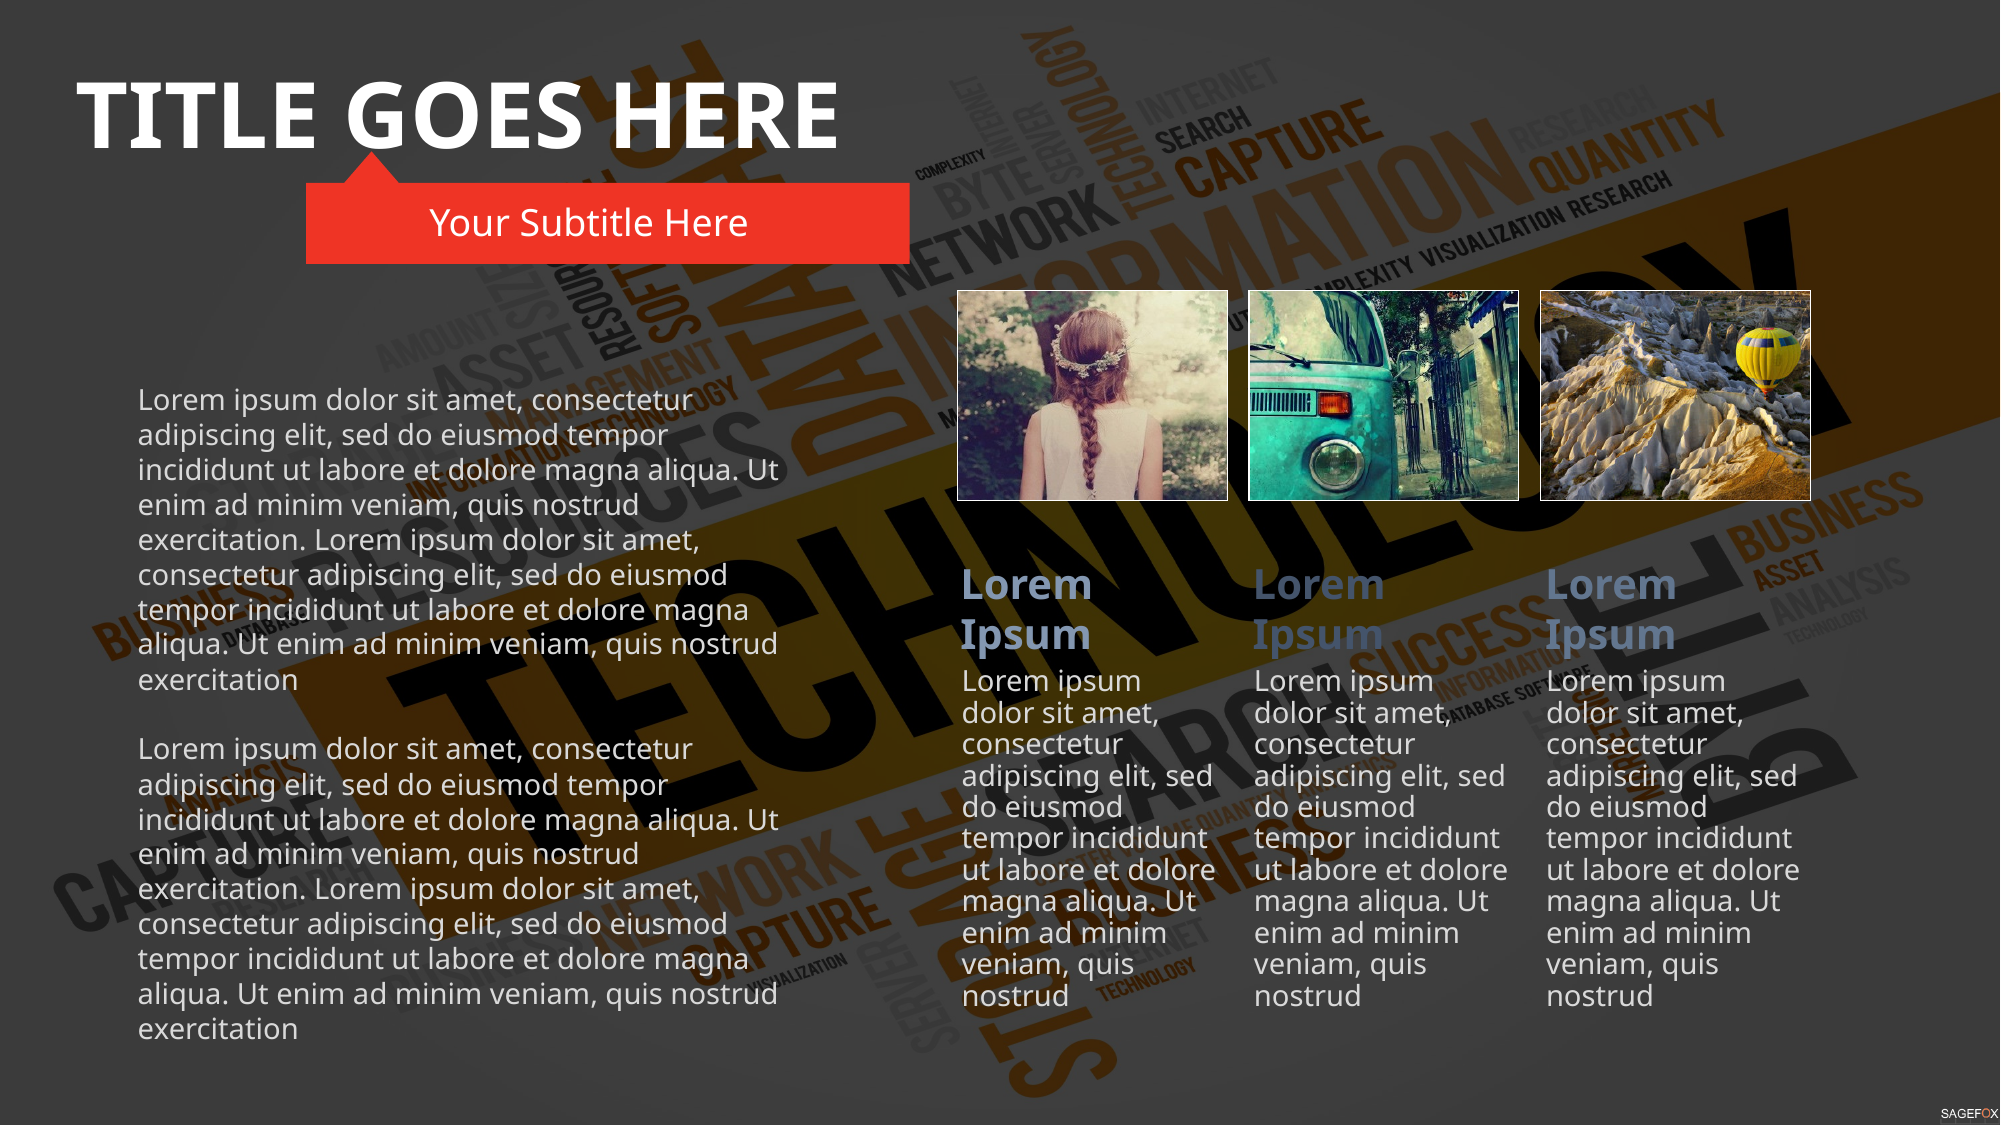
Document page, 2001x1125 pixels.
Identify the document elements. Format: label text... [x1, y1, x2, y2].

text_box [1530, 550, 1807, 1000]
text_box TITLE GOES HERE [60, 49, 965, 175]
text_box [306, 151, 910, 264]
text_box [1248, 290, 1520, 502]
text_box [956, 290, 1228, 502]
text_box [1237, 550, 1515, 1000]
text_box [945, 550, 1223, 1000]
picture [0, 0, 2001, 1125]
text_box [1540, 290, 1812, 502]
text_box Lorem ipsum dolor sit amet, consectetur adipiscing elit, sed do eiusmod tempor incididunt ut labore et dolore magna aliqua. Ut enim ad minim veniam, quis nostrud exercitation. Lorem ipsum dolor sit amet, consectetur adipiscing elit, sed do eiusmod tempor incididunt ut labore et dolore magna aliqua. Ut enim ad minim veniam, quis nostrud exercitation Lorem ipsum dolor sit amet, consectetur adipiscing elit, sed do eiusmod tempor incididunt ut labore et dolore magna aliqua. Ut enim ad minim veniam, quis nostrud exercitation. Lorem ipsum dolor sit amet, consectetur adipiscing elit, sed do eiusmod tempor incididunt ut labore et dolore magna aliqua. Ut enim ad minim veniam, quis nostrud exercitation [122, 373, 798, 1125]
